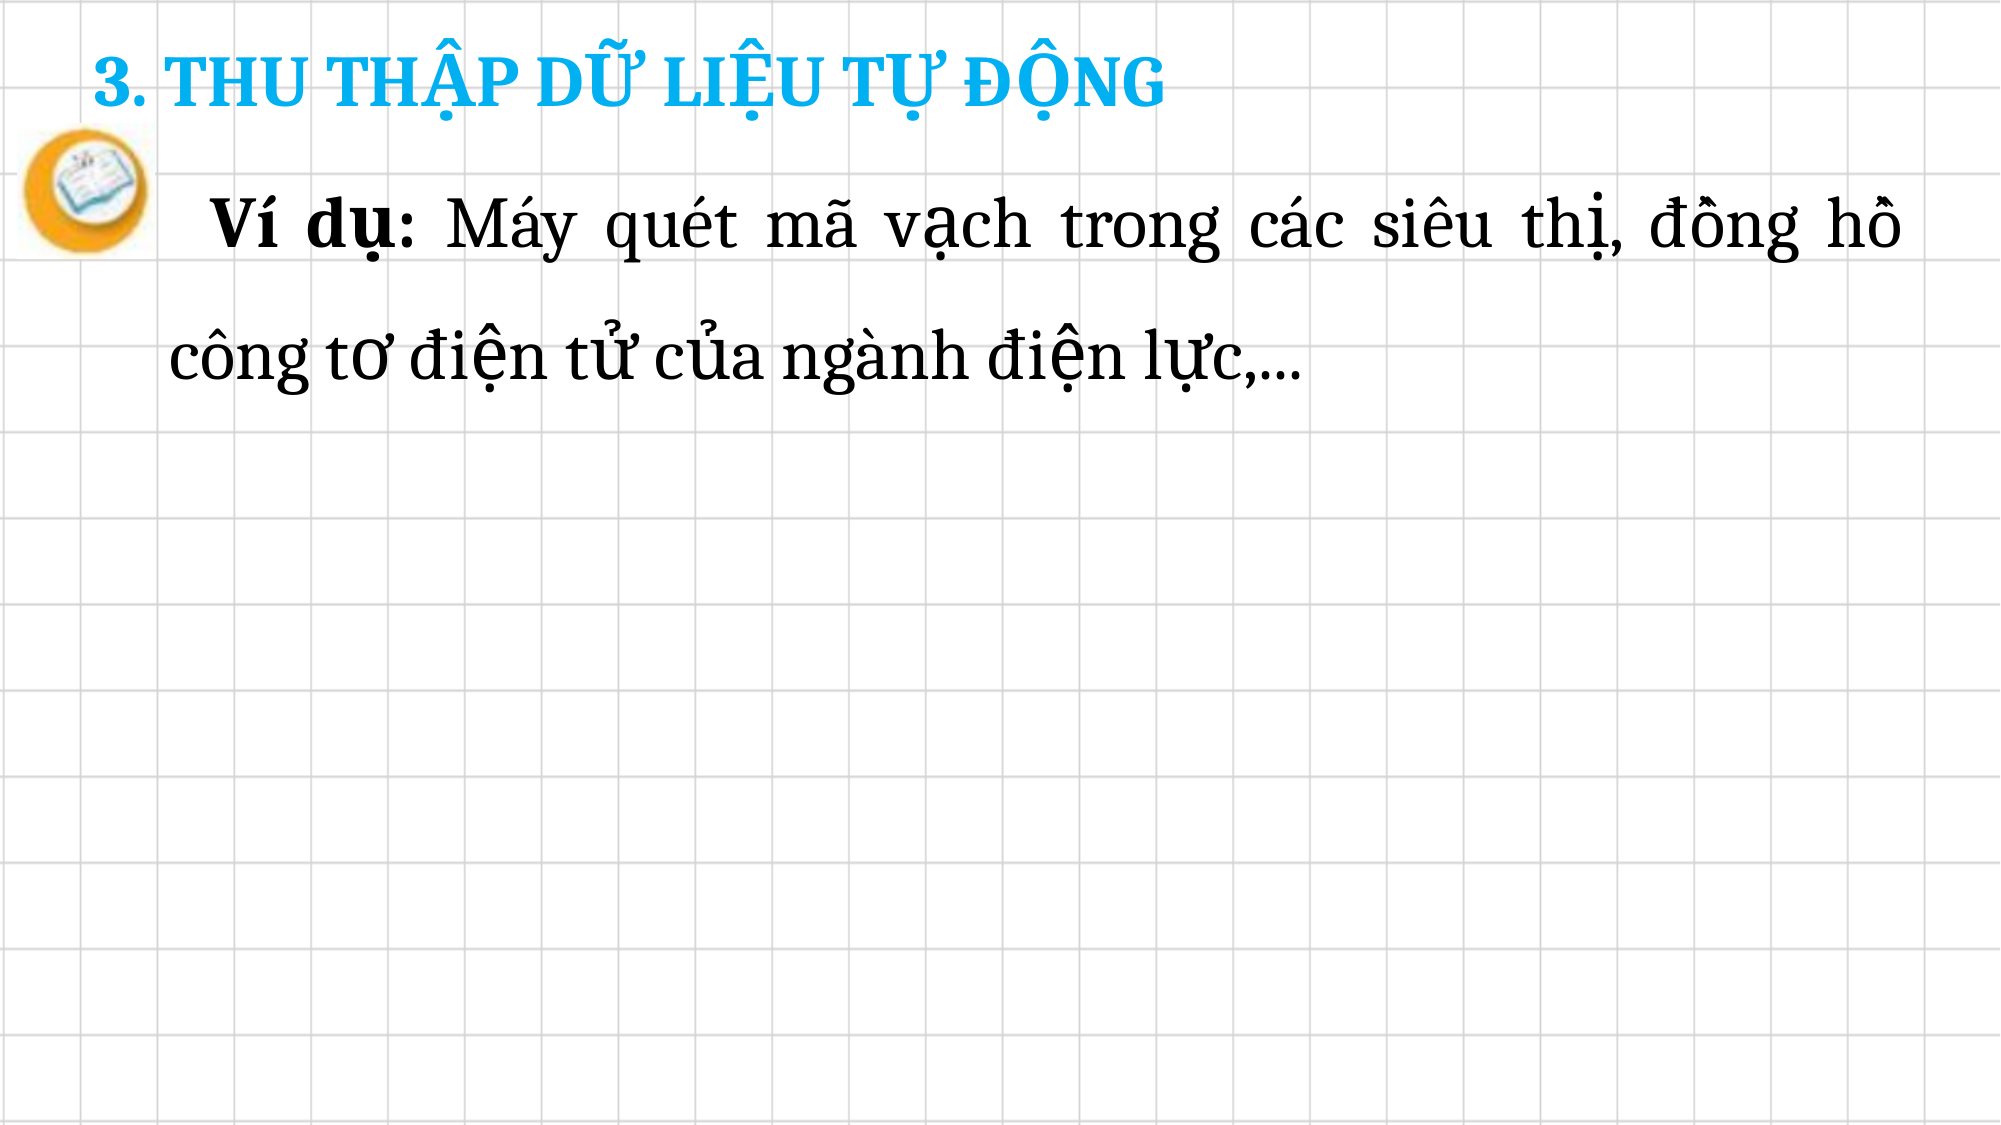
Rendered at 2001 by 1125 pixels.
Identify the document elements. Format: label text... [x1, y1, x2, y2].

text_box 3. THU THẬP DỮ LIỆU TỰ ĐỘNG [79, 0, 1445, 129]
text_box Ví dụ: Máy quét mã vạch trong các siêu thị, đồng hồ công tơ điện tử của ngành điện lực,... [154, 123, 1918, 401]
picture [0, 0, 2001, 1125]
